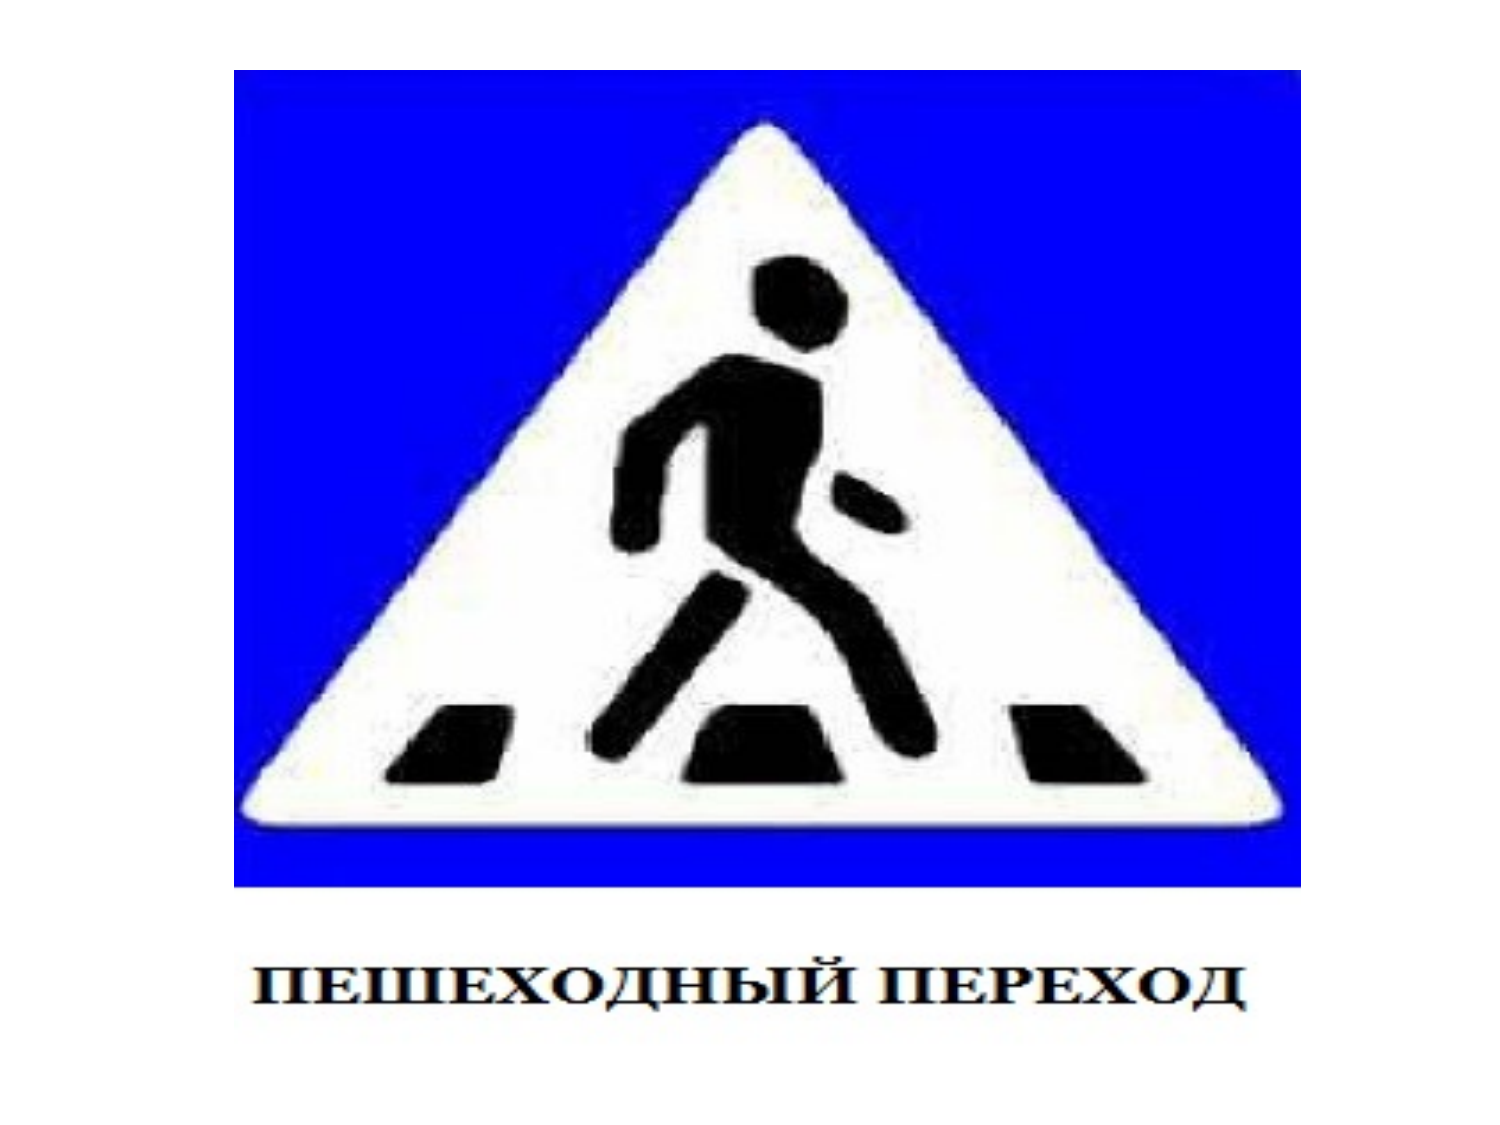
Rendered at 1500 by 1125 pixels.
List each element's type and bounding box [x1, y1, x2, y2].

picture [234, 70, 1301, 1079]
